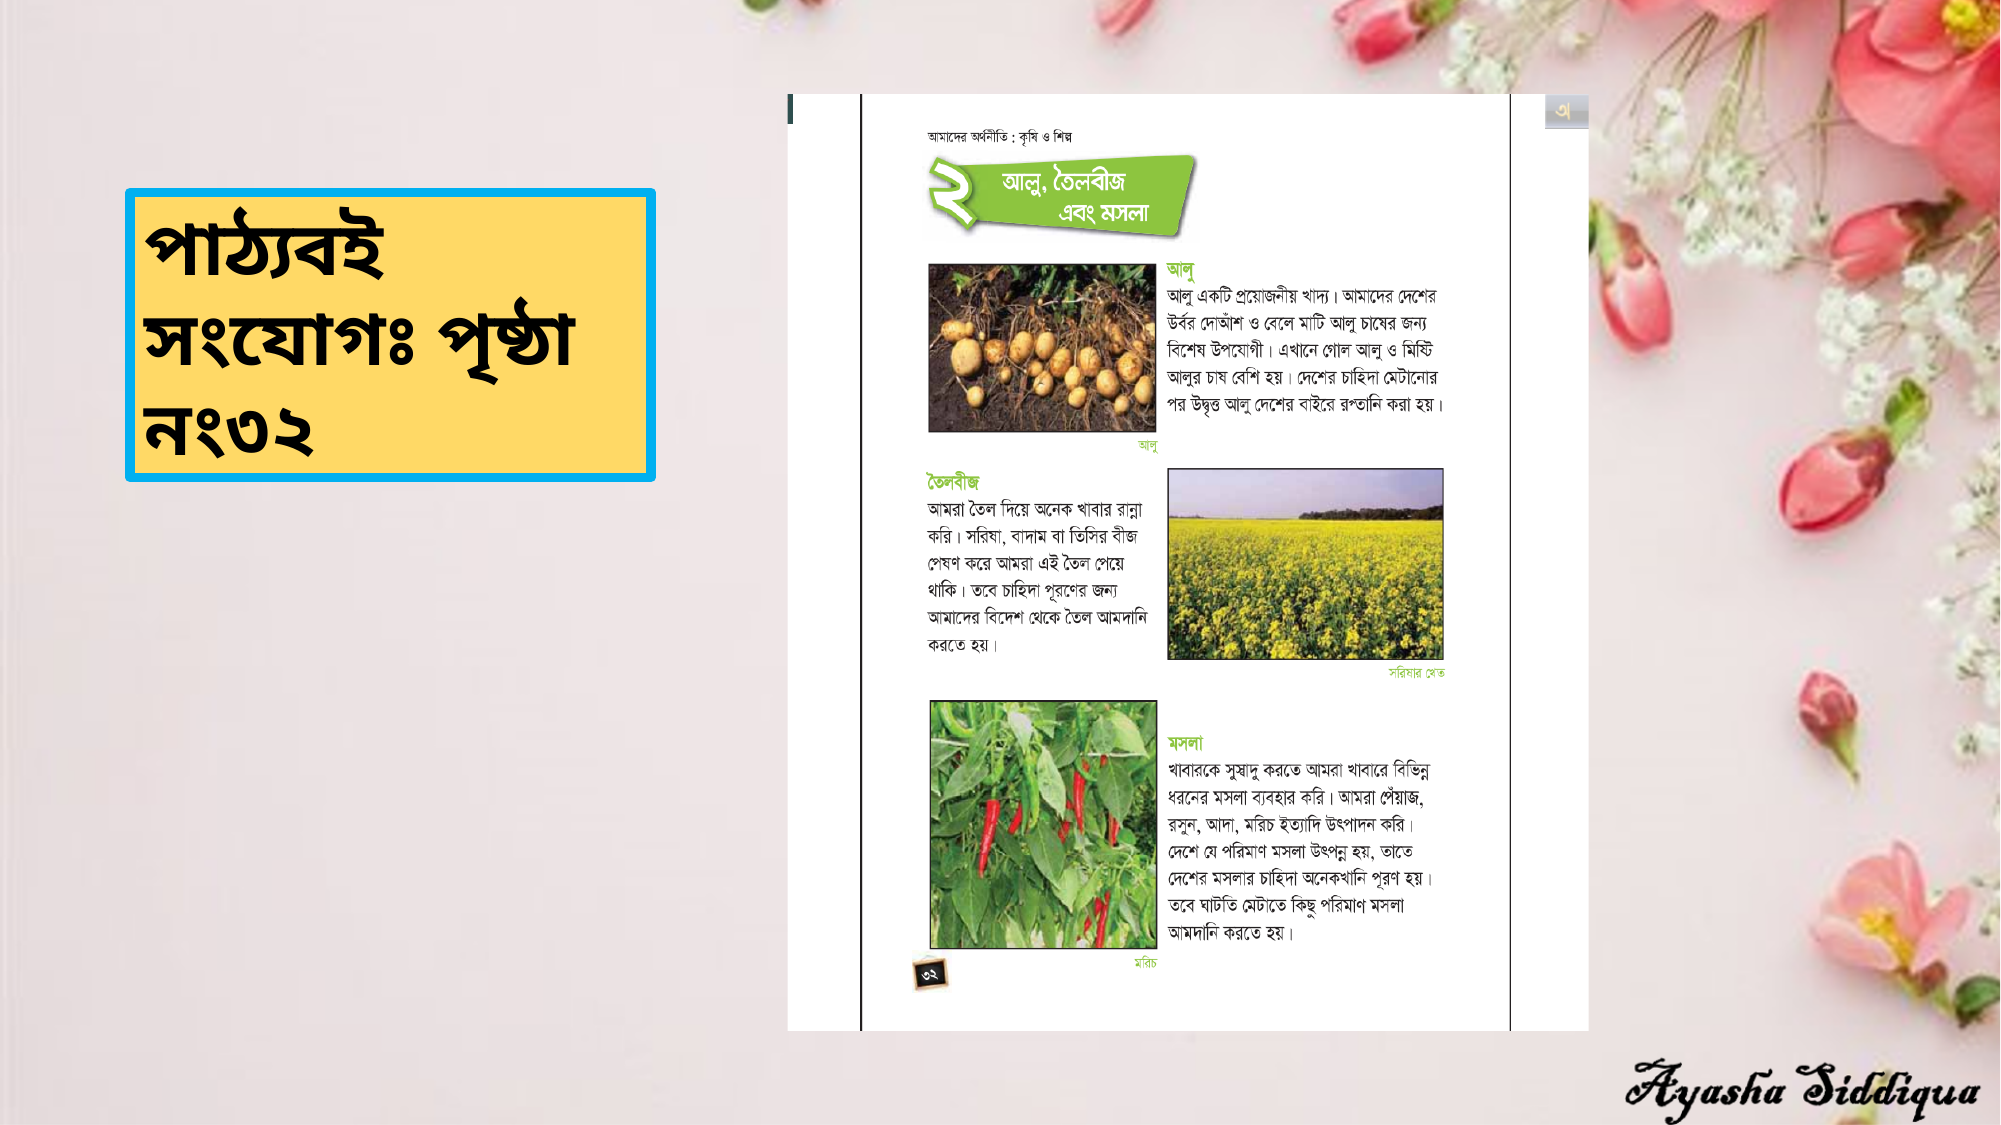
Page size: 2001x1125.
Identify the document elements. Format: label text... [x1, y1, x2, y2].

picture [0, 0, 2001, 1125]
text_box পাঠ্যবই সংযোগঃ পৃষ্ঠা নং৩২ [129, 192, 652, 478]
